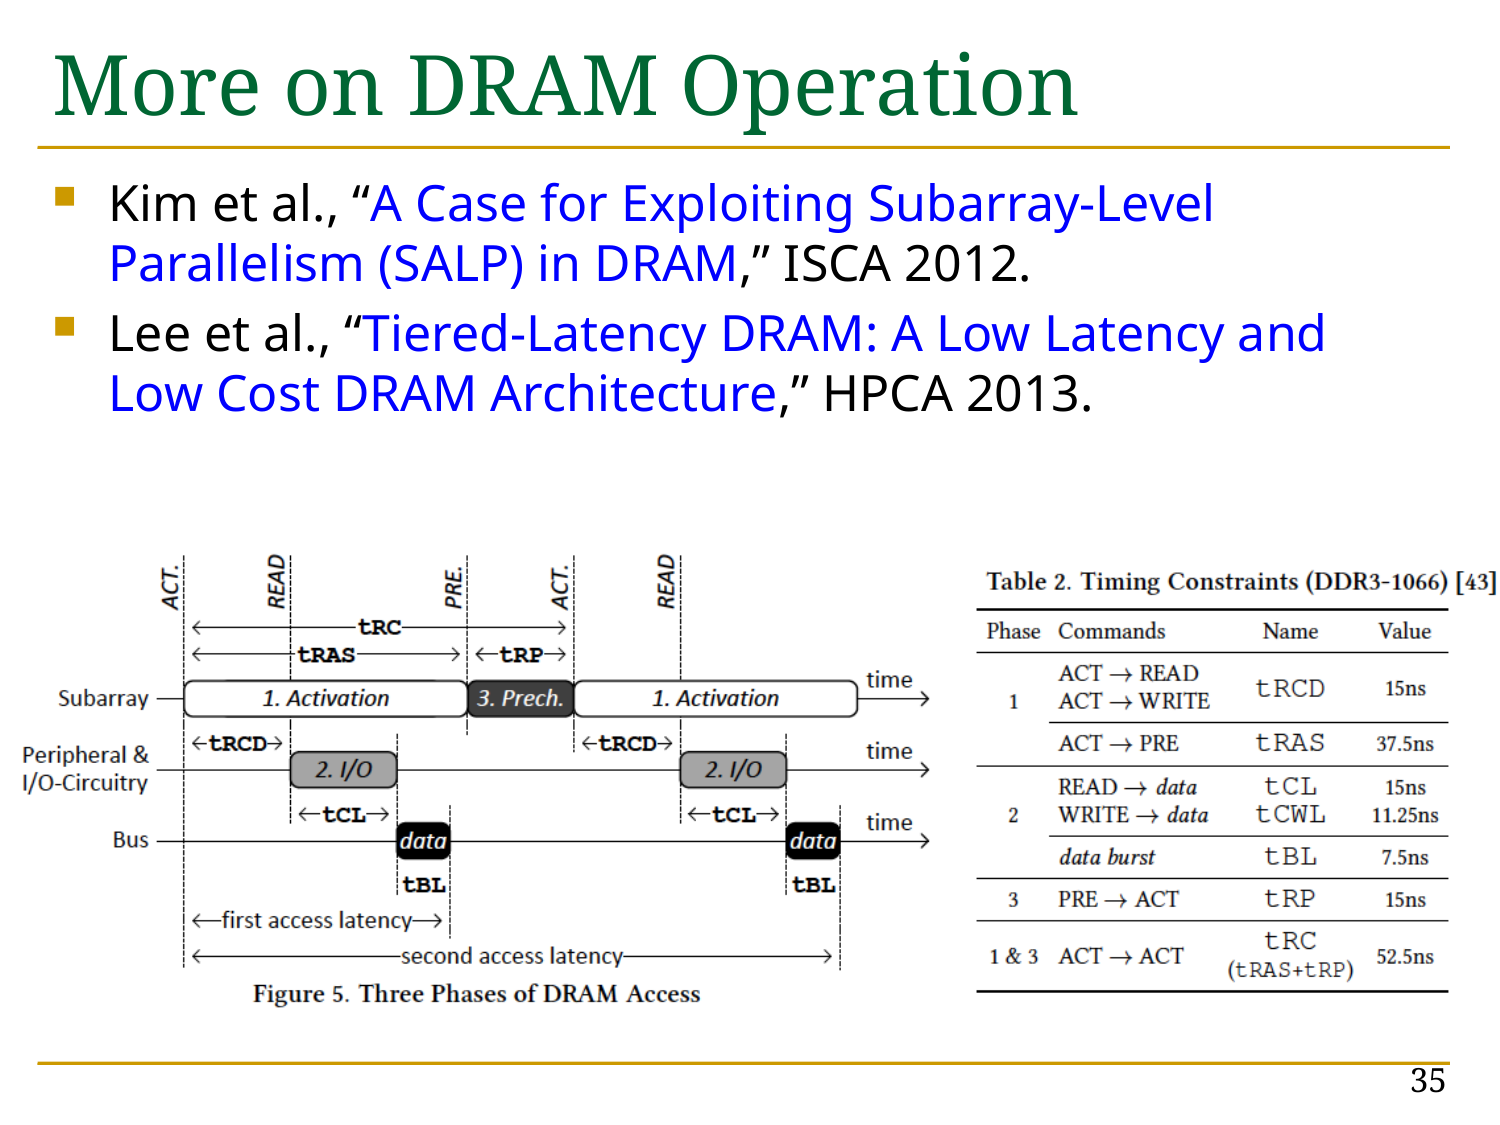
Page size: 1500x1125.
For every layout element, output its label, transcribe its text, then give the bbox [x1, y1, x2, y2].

list Kim et al., “A Case for Exploiting Subarray-Level Parallelism (SALP) in DRAM,” ISCA 2012. Lee et al., “Tiered-Latency DRAM: A Low Latency and Low Cost DRAM Architecture,” HPCA 2013. [37, 163, 1450, 535]
slide_number 35 [1111, 1036, 1462, 1112]
picture [0, 537, 1500, 1022]
title More on DRAM Operation [37, 24, 1450, 163]
